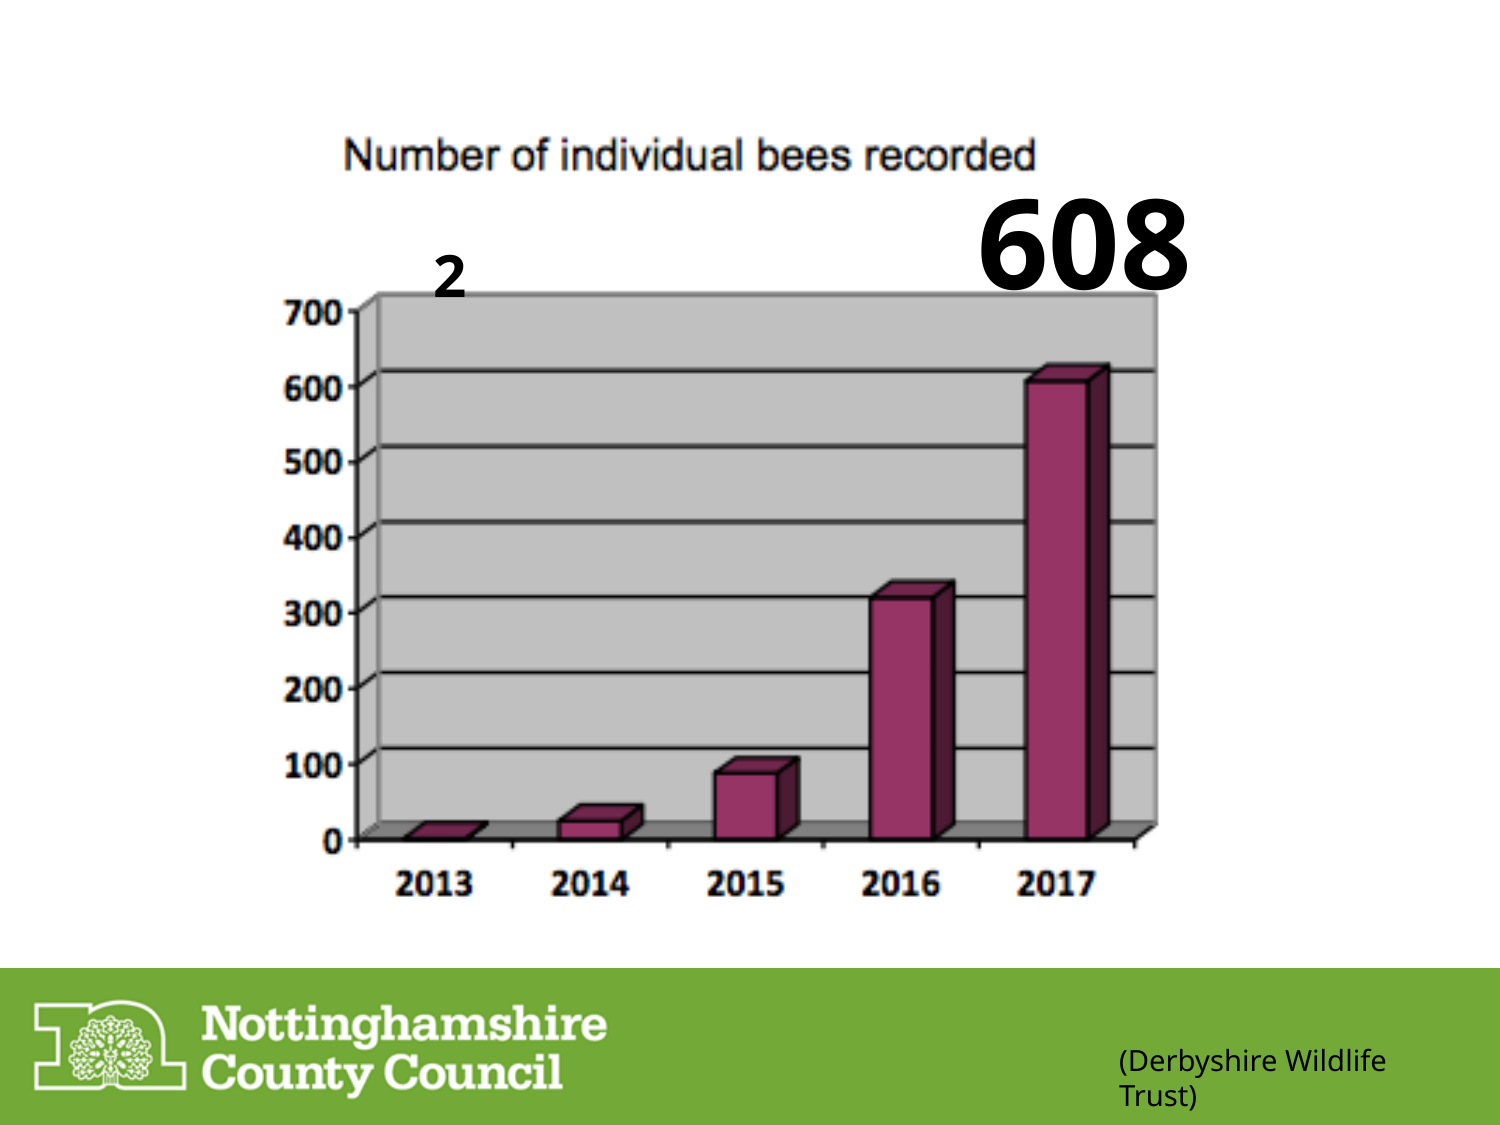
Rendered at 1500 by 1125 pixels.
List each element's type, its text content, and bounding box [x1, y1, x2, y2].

picture [0, 968, 1500, 1125]
picture [169, 42, 1294, 956]
text_box (Derbyshire Wildlife Trust) [1104, 1034, 1447, 1120]
